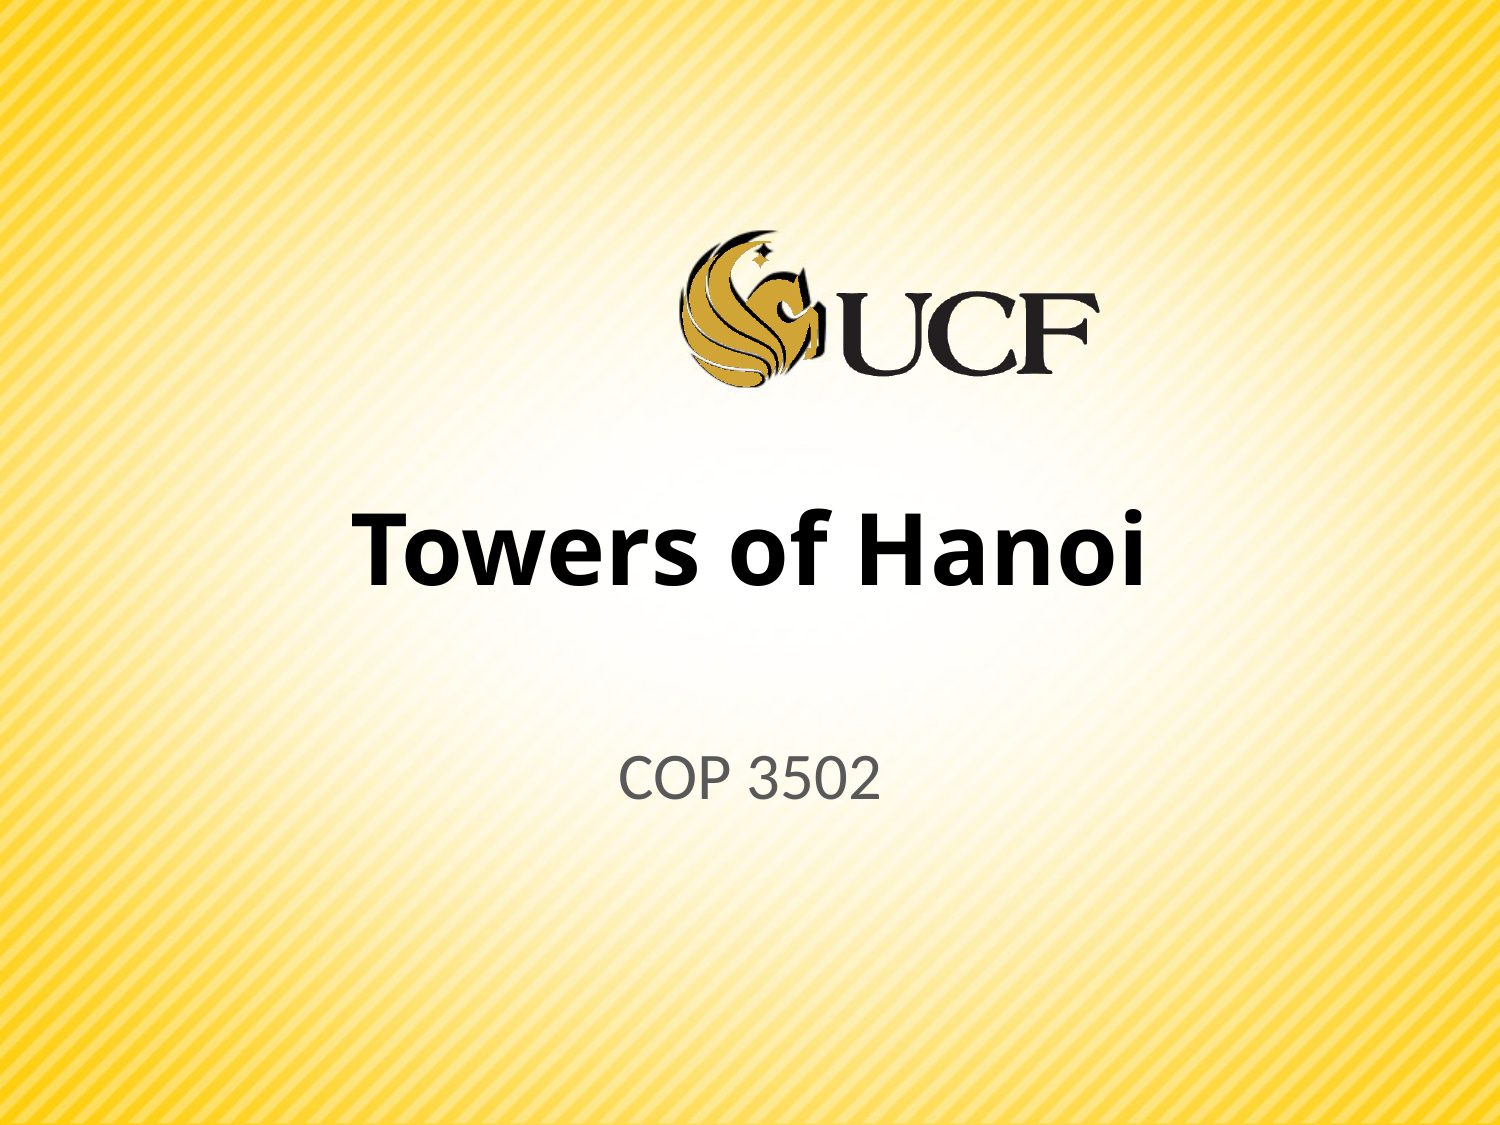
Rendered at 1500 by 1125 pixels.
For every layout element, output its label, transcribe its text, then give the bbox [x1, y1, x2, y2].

picture [0, 0, 1500, 1125]
subtitle COP 3502 [224, 724, 1276, 926]
title Towers of Hanoi [112, 424, 1388, 667]
